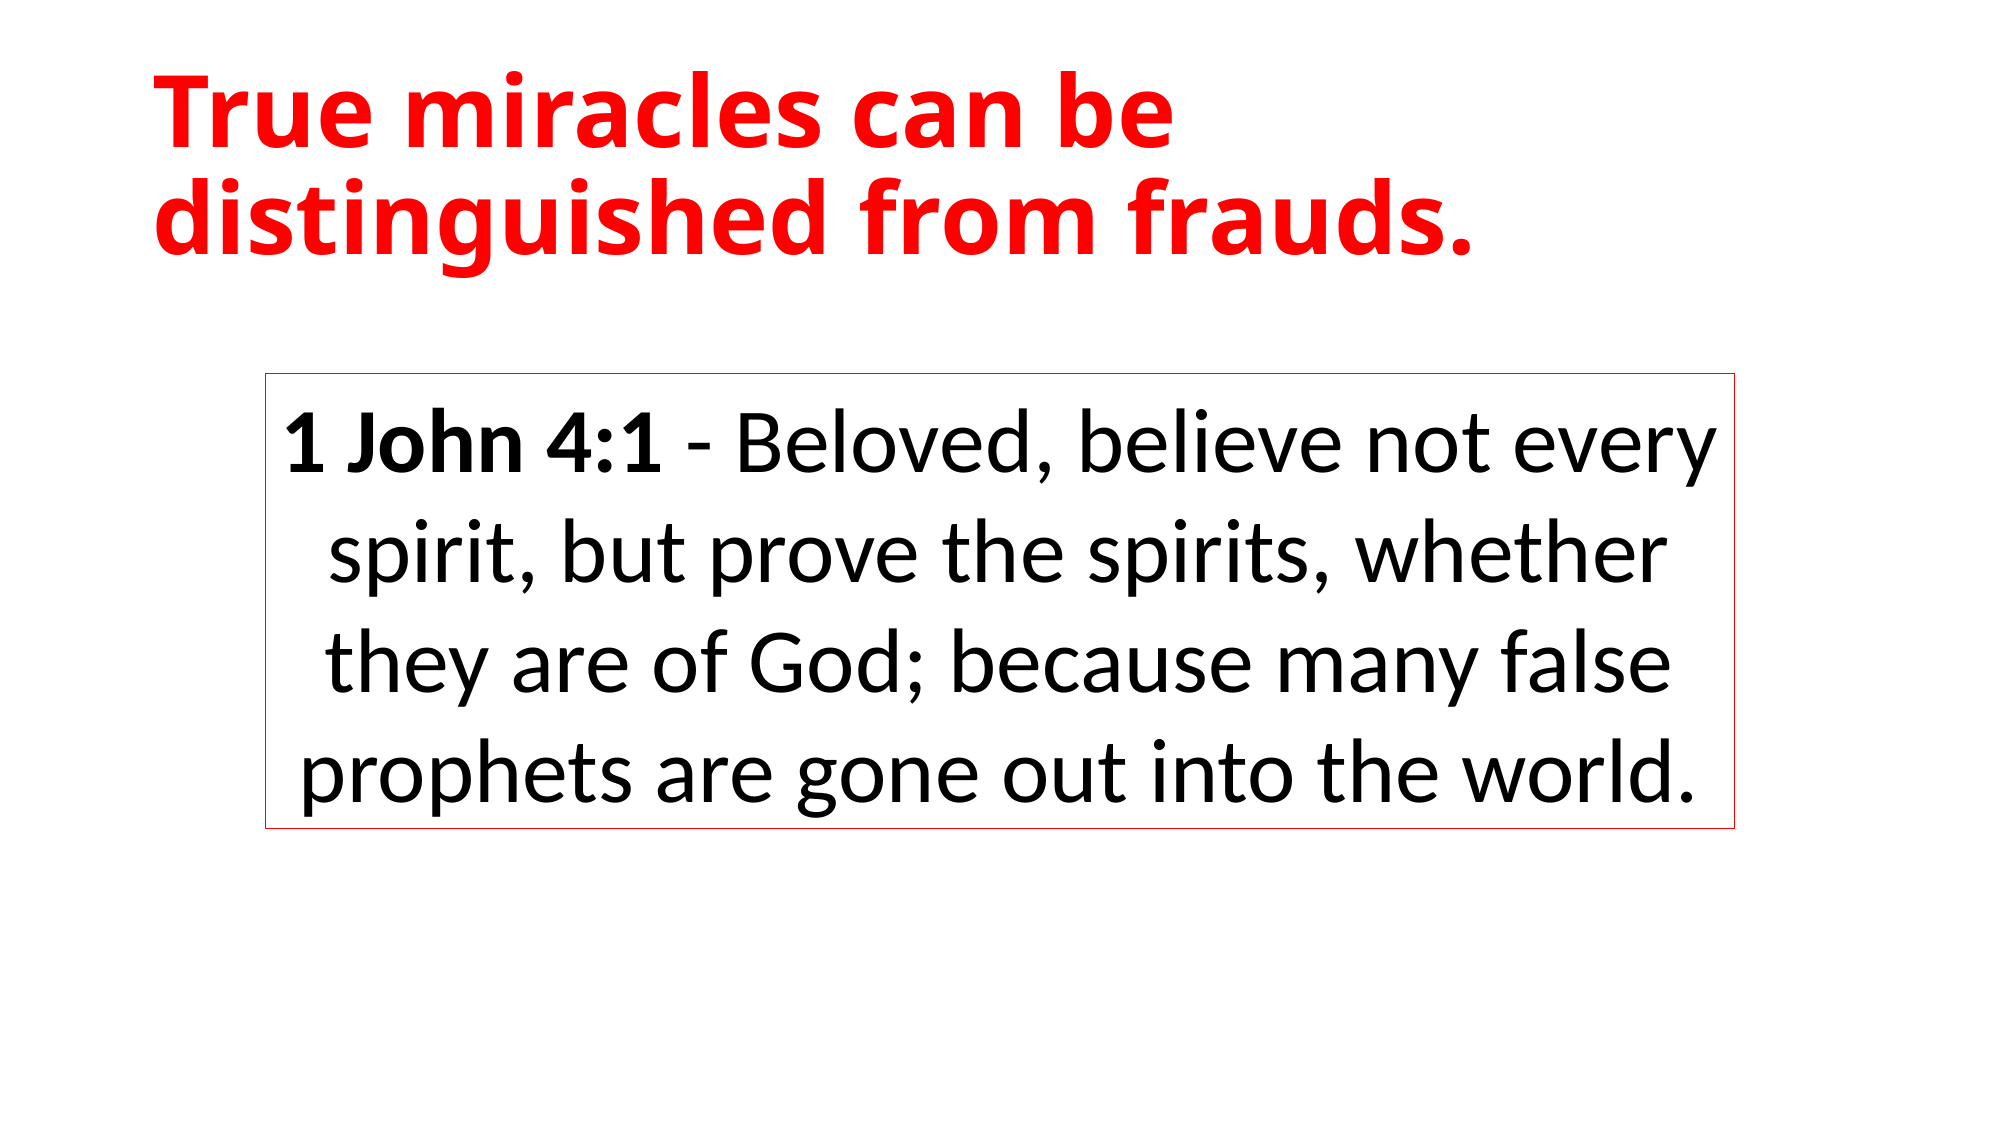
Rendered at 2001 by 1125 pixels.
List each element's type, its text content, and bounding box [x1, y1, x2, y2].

title True miracles can be distinguished from frauds. [137, 59, 1863, 278]
text_box 1 John 4:1 - Beloved, believe not every spirit, but prove the spirits, whether they are of God; because many false prophets are gone out into the world. [265, 373, 1735, 829]
